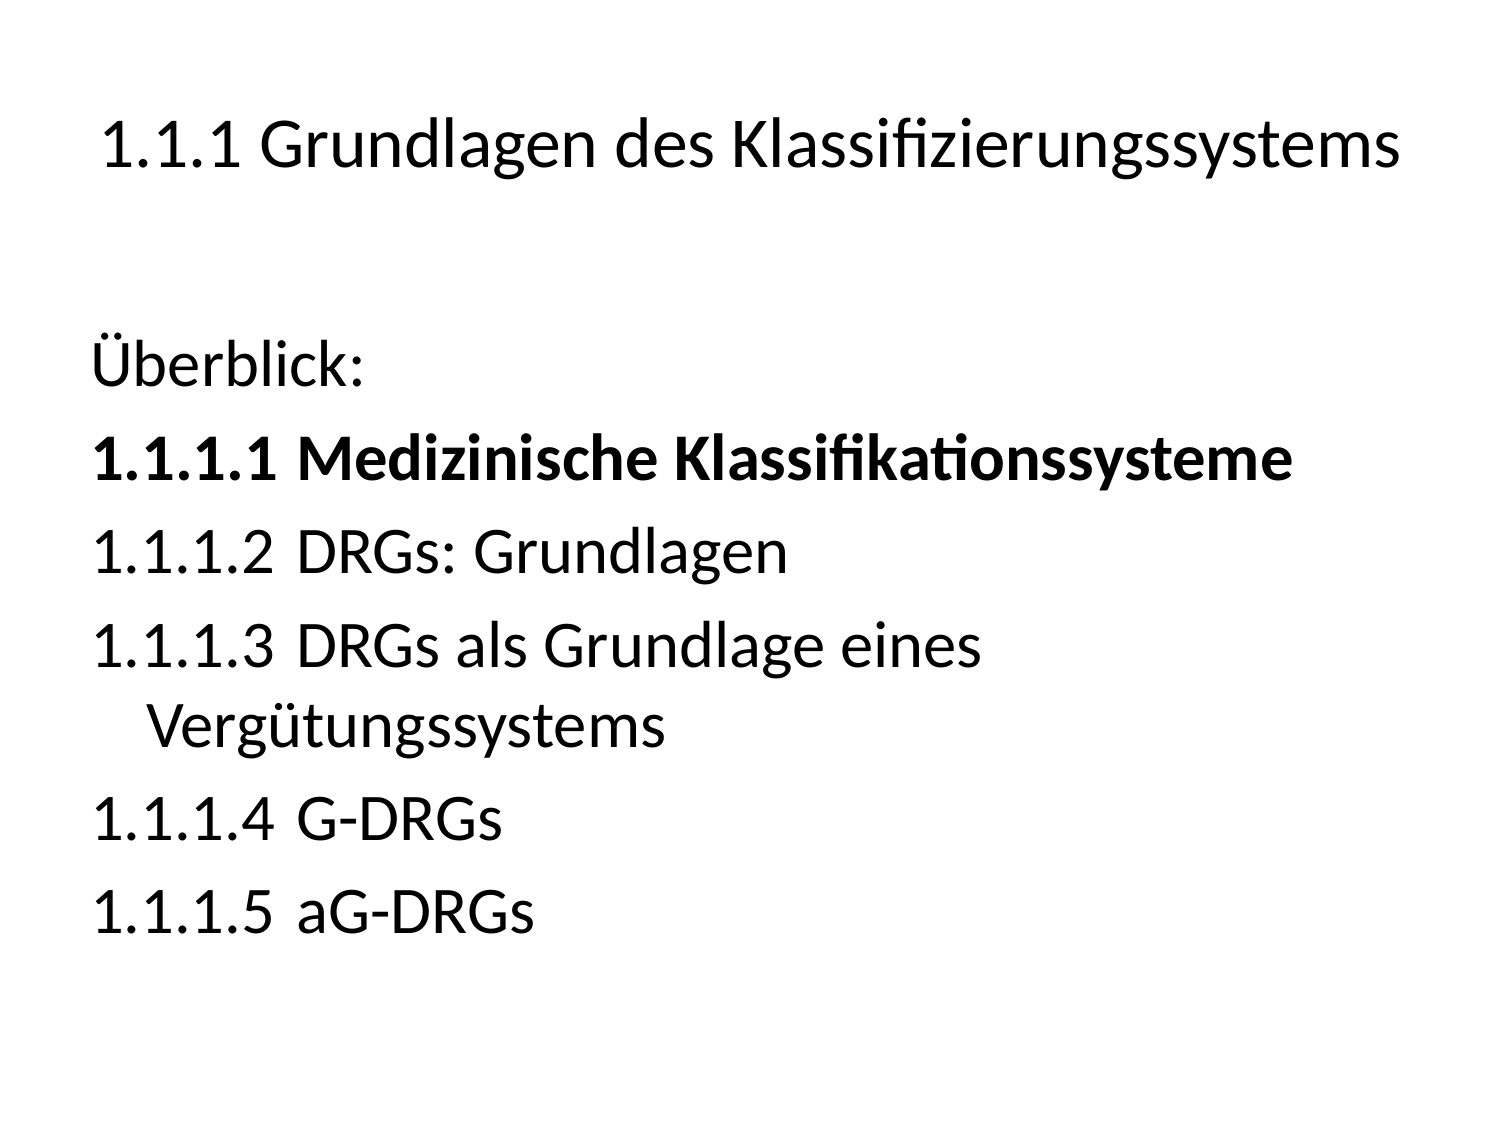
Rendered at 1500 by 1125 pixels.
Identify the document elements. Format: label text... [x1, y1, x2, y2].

title 1.1.1 Grundlagen des Klassifizierungssystems [75, 45, 1425, 233]
list Überblick: 1.1.1.1 Medizinische Klassifikationssysteme 1.1.1.2 DRGs: Grundlagen 1.1.1.3 DRGs als Grundlage eines Vergütungssystems 1.1.1.4 G-DRGs 1.1.1.5 aG-DRGs [75, 312, 1425, 1088]
